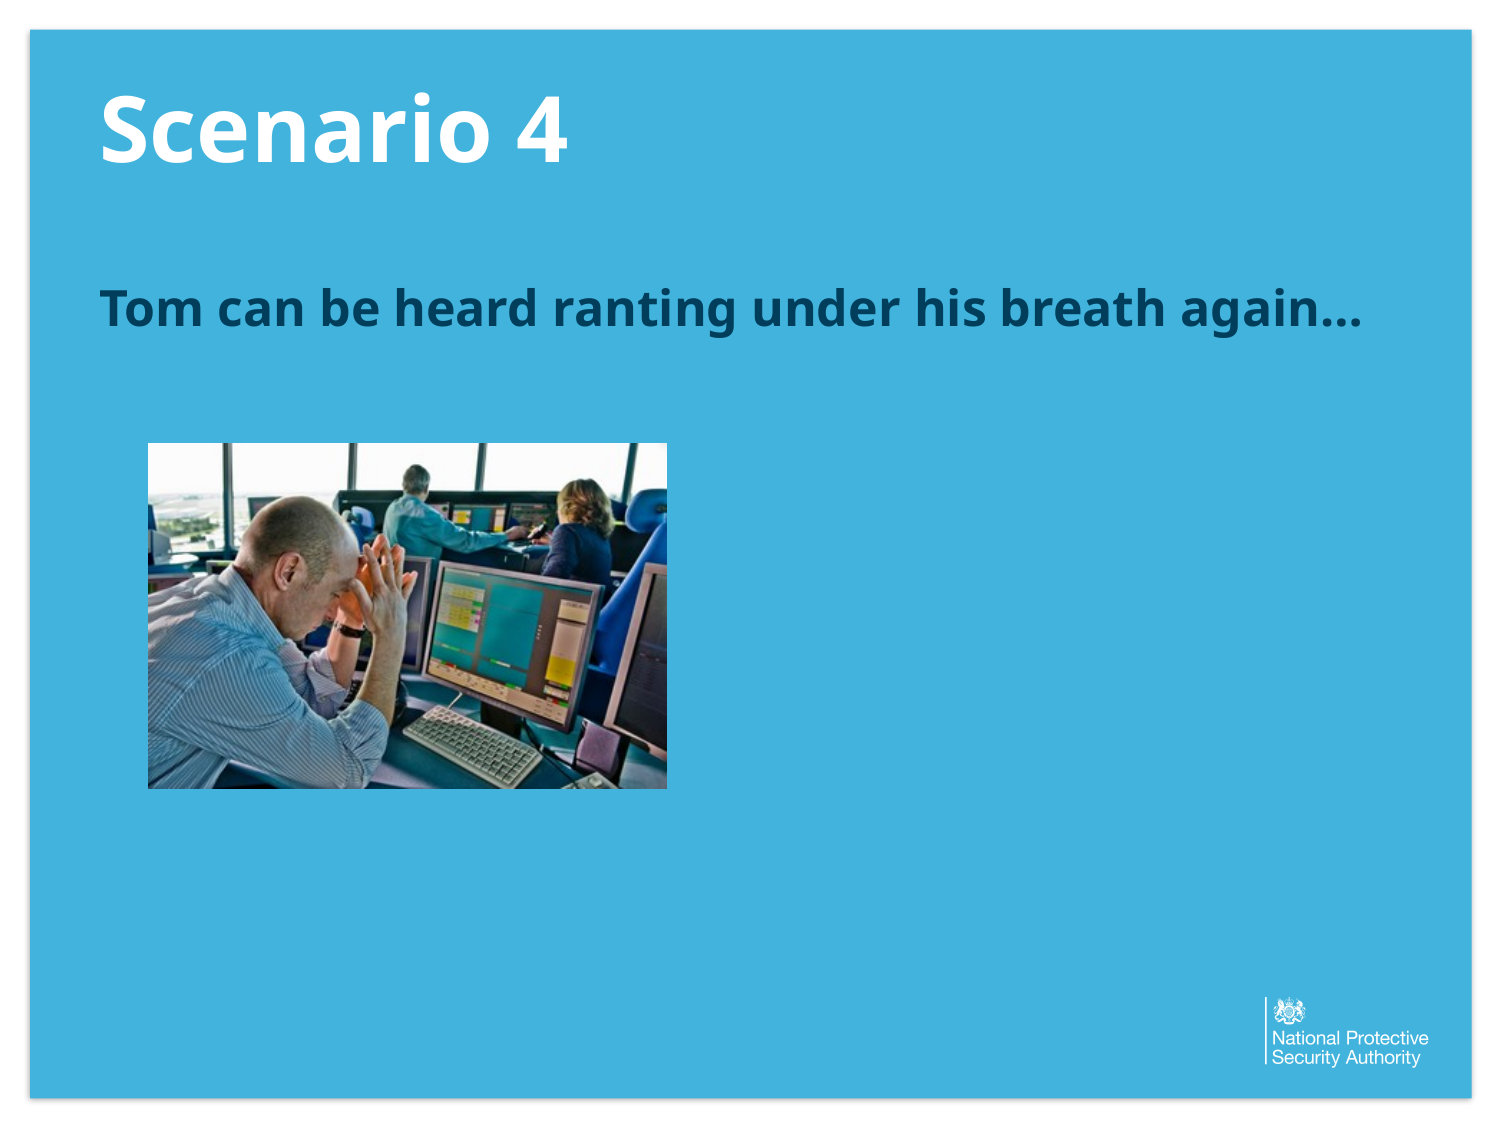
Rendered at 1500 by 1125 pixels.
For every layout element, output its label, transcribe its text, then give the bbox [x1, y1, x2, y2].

list Tom can be heard ranting under his breath again… [99, 270, 1367, 981]
picture [148, 443, 667, 789]
title Scenario 4 [99, 70, 1374, 211]
picture [1265, 997, 1434, 1073]
